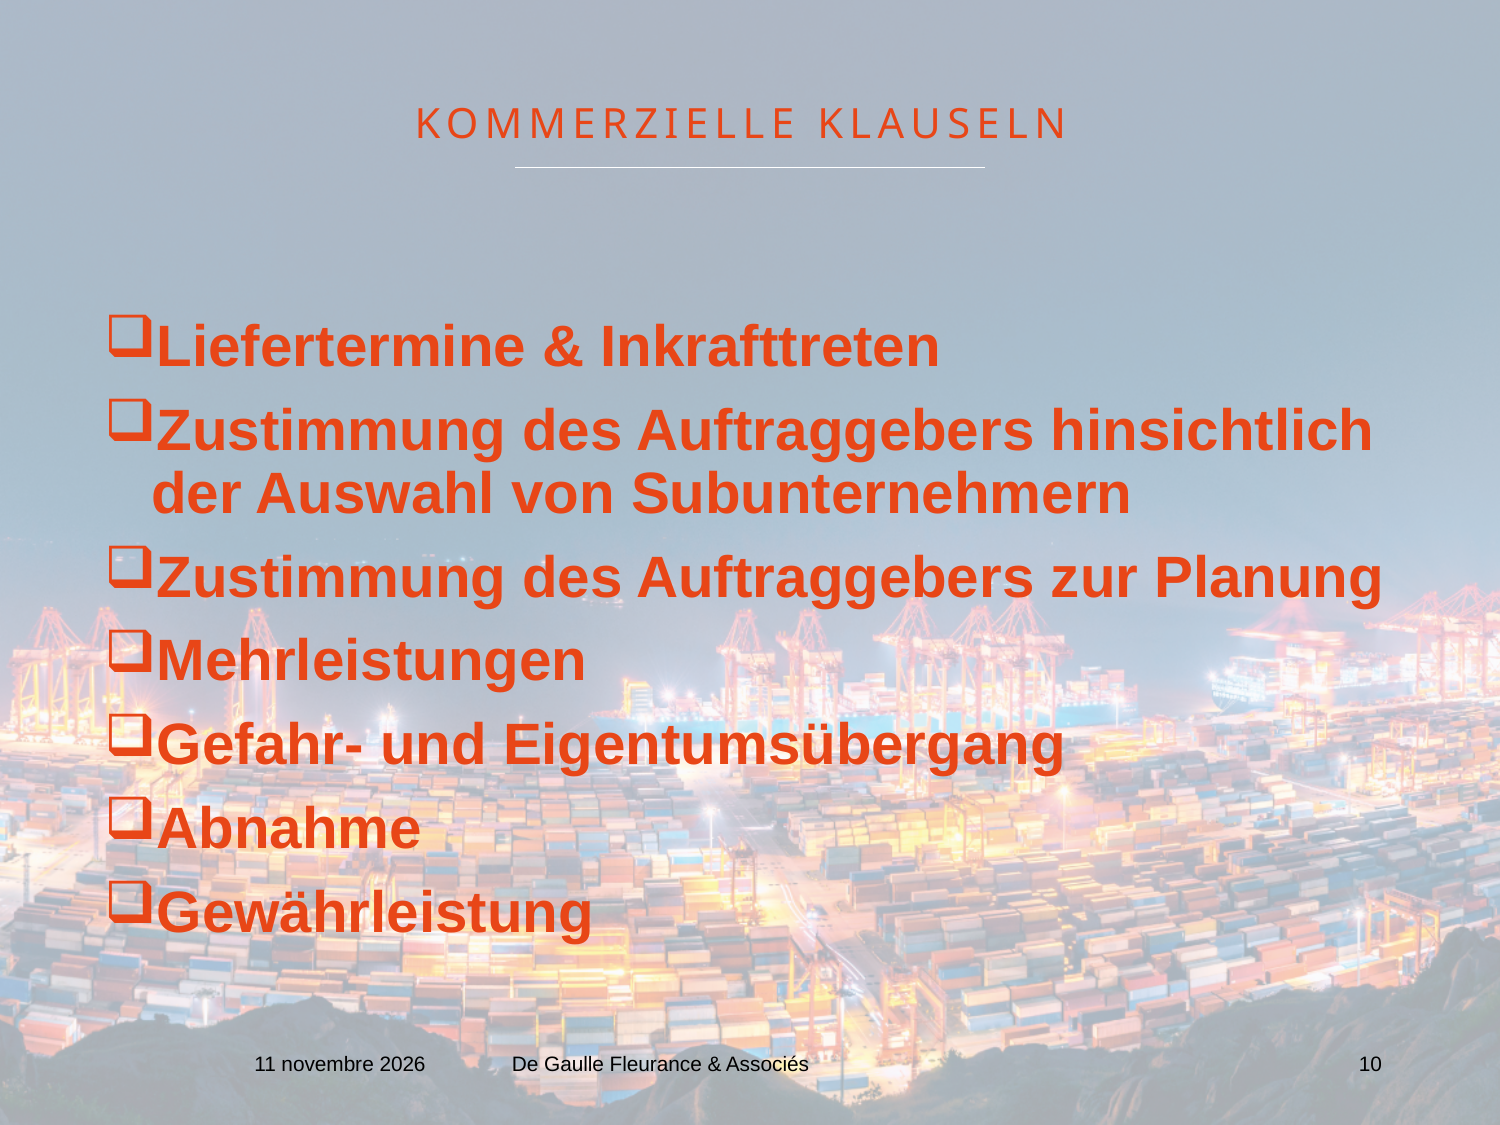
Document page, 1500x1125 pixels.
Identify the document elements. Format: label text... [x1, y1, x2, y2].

slide_number 10 [1059, 1042, 1397, 1103]
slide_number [103, 1042, 441, 1103]
list Liefertermine & Inkrafttreten Zustimmung des Auftraggebers hinsichtlich der Auswahl von Subunternehmern Zustimmung des Auftraggebers zur Planung Mehrleistungen Gefahr- und Eigentumsübergang Abnahme Gewährleistung [89, 308, 1428, 1012]
footer De Gaulle Fleurance & Associés [496, 1042, 1004, 1103]
title KOMMERZIELLE KLAUSELN [120, 34, 1378, 215]
